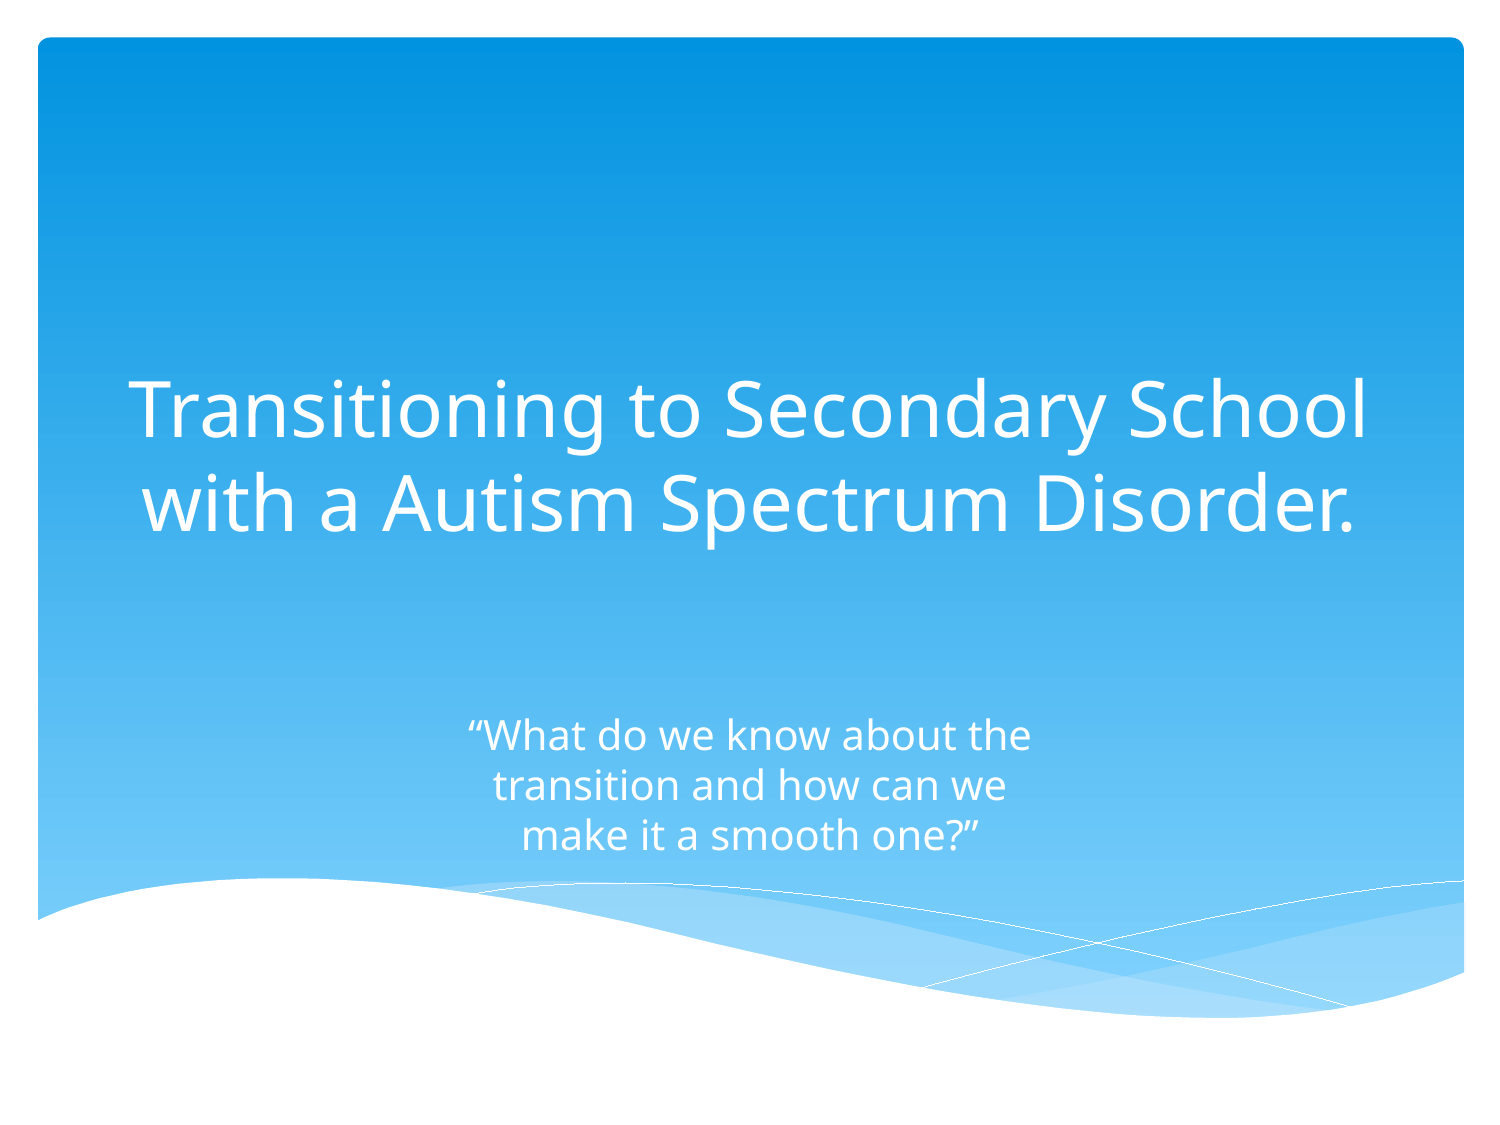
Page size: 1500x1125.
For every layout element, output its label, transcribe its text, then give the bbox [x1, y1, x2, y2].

subtitle “What do we know about the transition and how can we make it a smooth one?” [424, 642, 1076, 909]
title Transitioning to Secondary School with a Autism Spectrum Disorder. [112, 262, 1388, 555]
